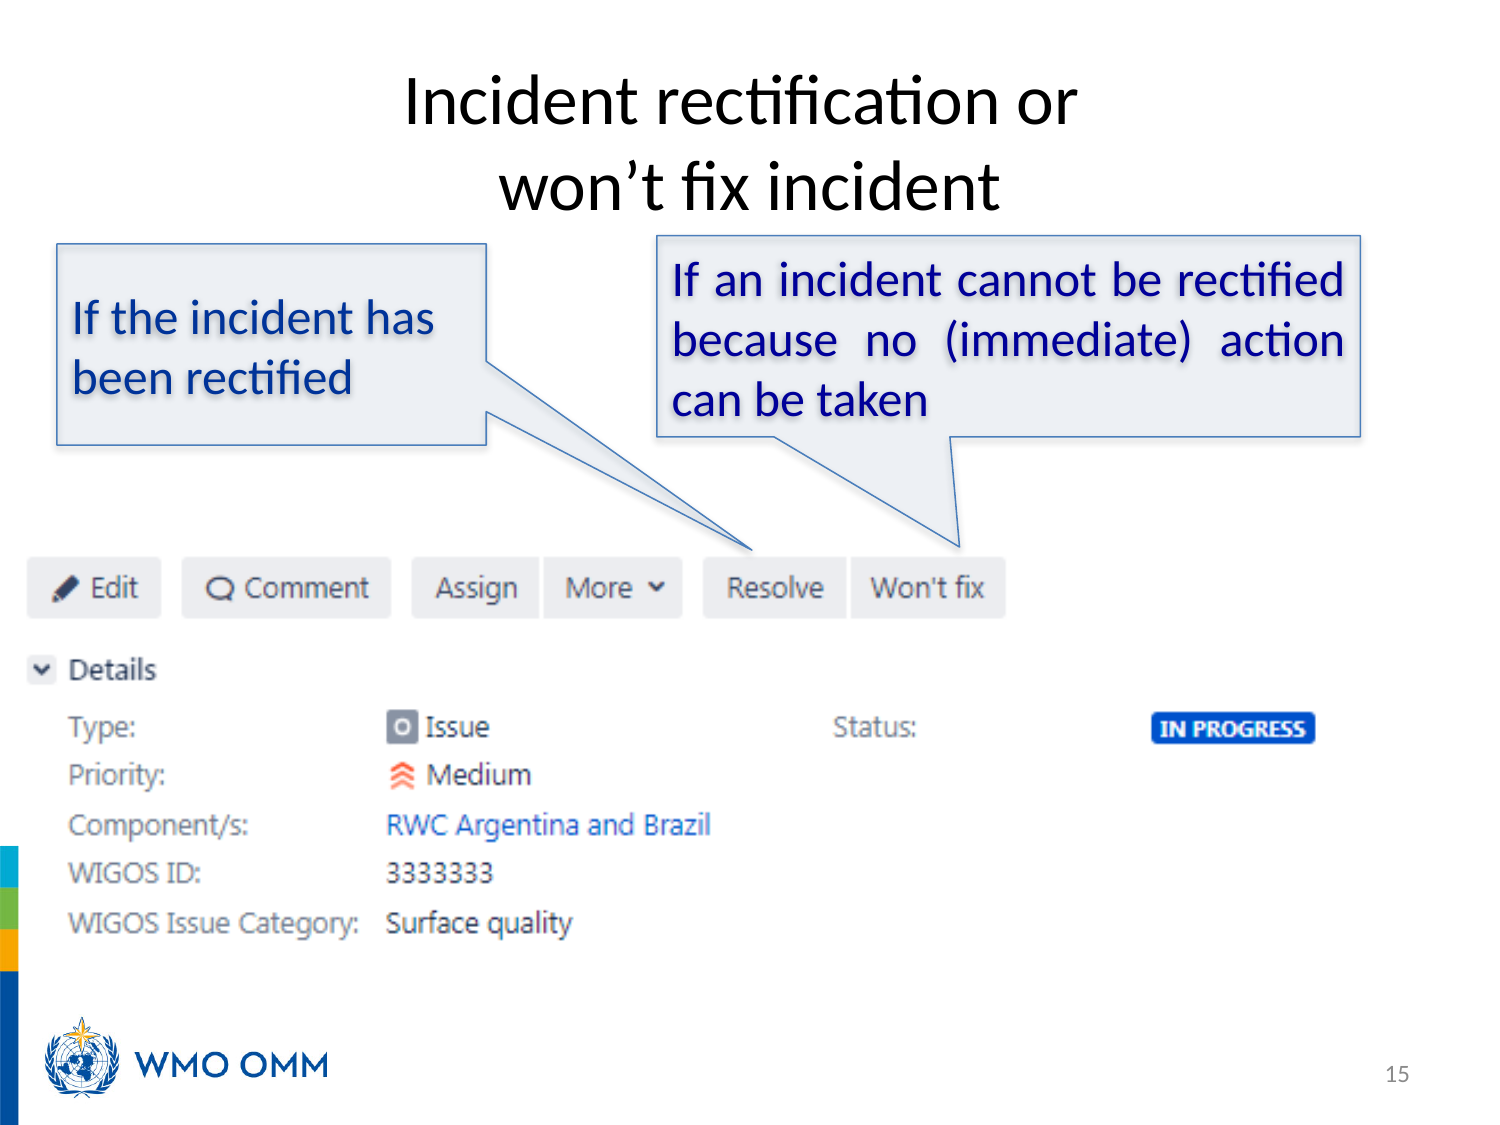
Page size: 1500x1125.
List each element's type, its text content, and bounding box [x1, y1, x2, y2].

text_box If an incident cannot be rectified because no (immediate) action can be taken [656, 234, 1362, 536]
title Incident rectification or won’t fix incident [75, 45, 1425, 233]
picture [0, 537, 1474, 1125]
slide_number 15 [1074, 1042, 1425, 1103]
text_box If the incident has been rectified [56, 243, 734, 536]
